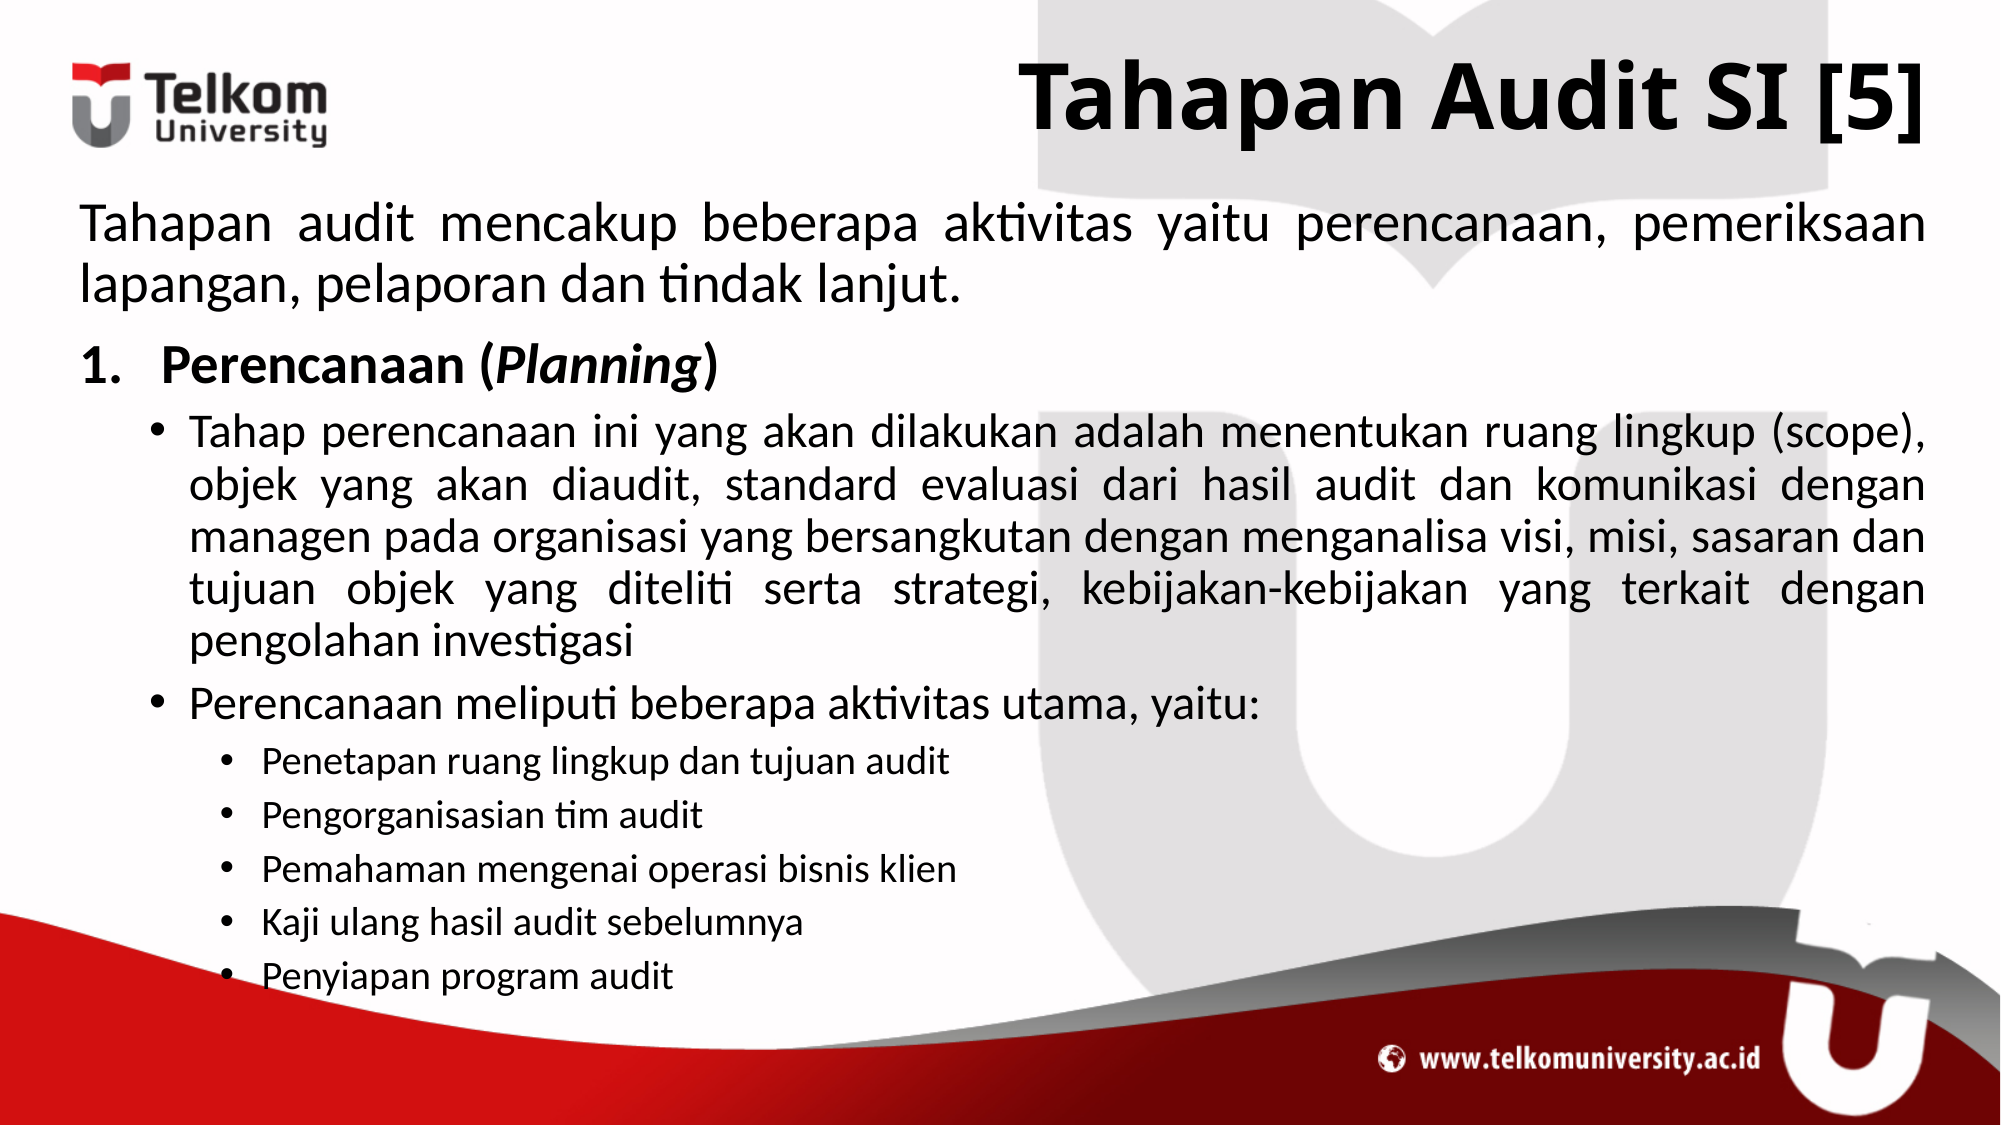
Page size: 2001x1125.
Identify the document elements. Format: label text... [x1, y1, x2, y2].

title Tahapan Audit SI [5] [370, 31, 1943, 169]
list Tahapan audit mencakup beberapa aktivitas yaitu perencanaan, pemeriksaan lapangan, pelaporan dan tindak lanjut. Perencanaan (Planning) Tahap perencanaan ini yang akan dilakukan adalah menentukan ruang lingkup (scope), objek yang akan diaudit, standard evaluasi dari hasil audit dan komunikasi dengan managen pada organisasi yang bersangkutan dengan menganalisa visi, misi, sasaran dan tujuan objek yang diteliti serta strategi, kebijakan-kebijakan yang terkait dengan pengolahan investigasi Perencanaan meliputi beberapa aktivitas utama, yaitu: Penetapan ruang lingkup dan tujuan audit Pengorganisasian tim audit Pemahaman mengenai operasi bisnis klien Kaji ulang hasil audit sebelumnya Penyiapan program audit [64, 185, 1943, 1014]
picture [0, 0, 2001, 1125]
